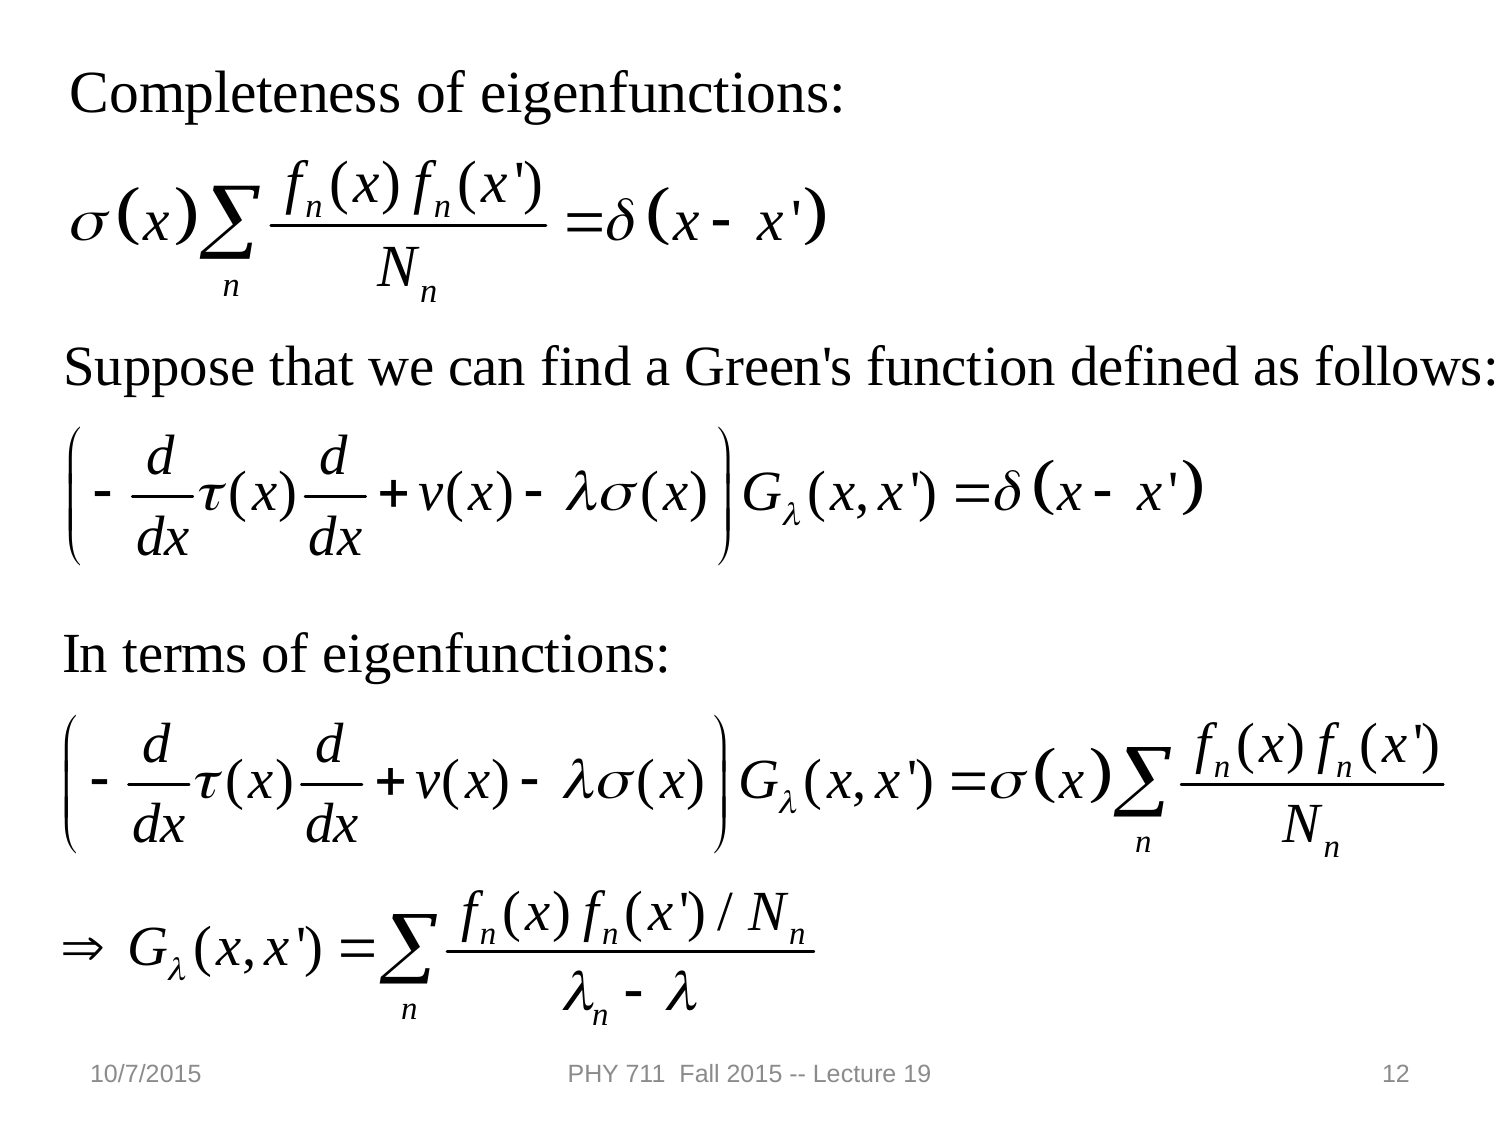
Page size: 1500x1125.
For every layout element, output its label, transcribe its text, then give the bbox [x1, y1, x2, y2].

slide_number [75, 1042, 425, 1103]
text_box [64, 62, 849, 312]
footer PHY 711 Fall 2015 -- Lecture 19 [512, 1042, 988, 1103]
slide_number 12 [1074, 1042, 1425, 1103]
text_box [60, 337, 1500, 575]
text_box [56, 624, 1451, 1033]
